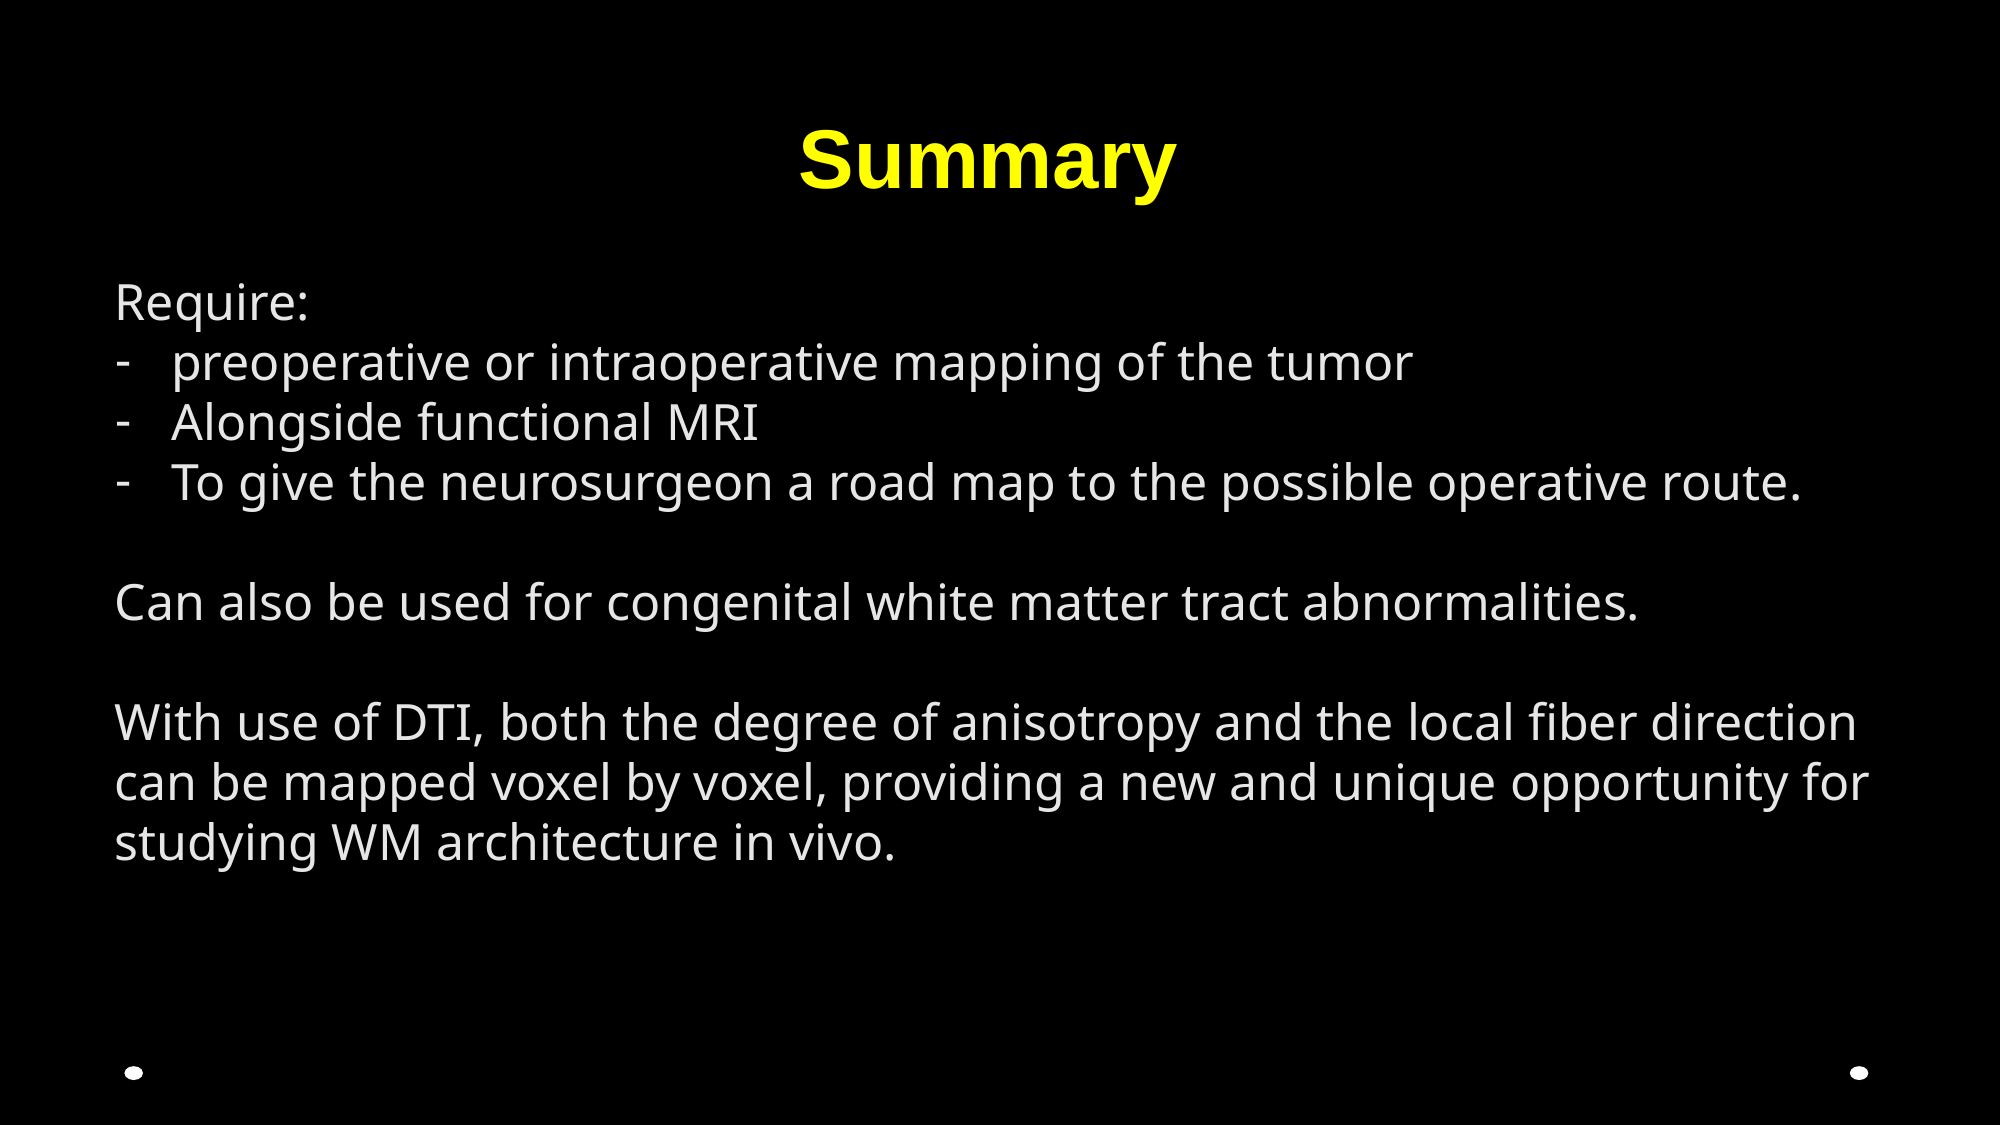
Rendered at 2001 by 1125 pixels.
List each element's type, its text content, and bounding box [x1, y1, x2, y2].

list Require: preoperative or intraoperative mapping of the tumor Alongside functional MRI To give the neurosurgeon a road map to the possible operative route. Can also be used for congenital white matter tract abnormalities. With use of DTI, both the degree of anisotropy and the local fiber direction can be mapped voxel by voxel, providing a new and unique opportunity for studying WM architecture in vivo. [99, 262, 1900, 1005]
title Summary [99, 27, 1900, 262]
